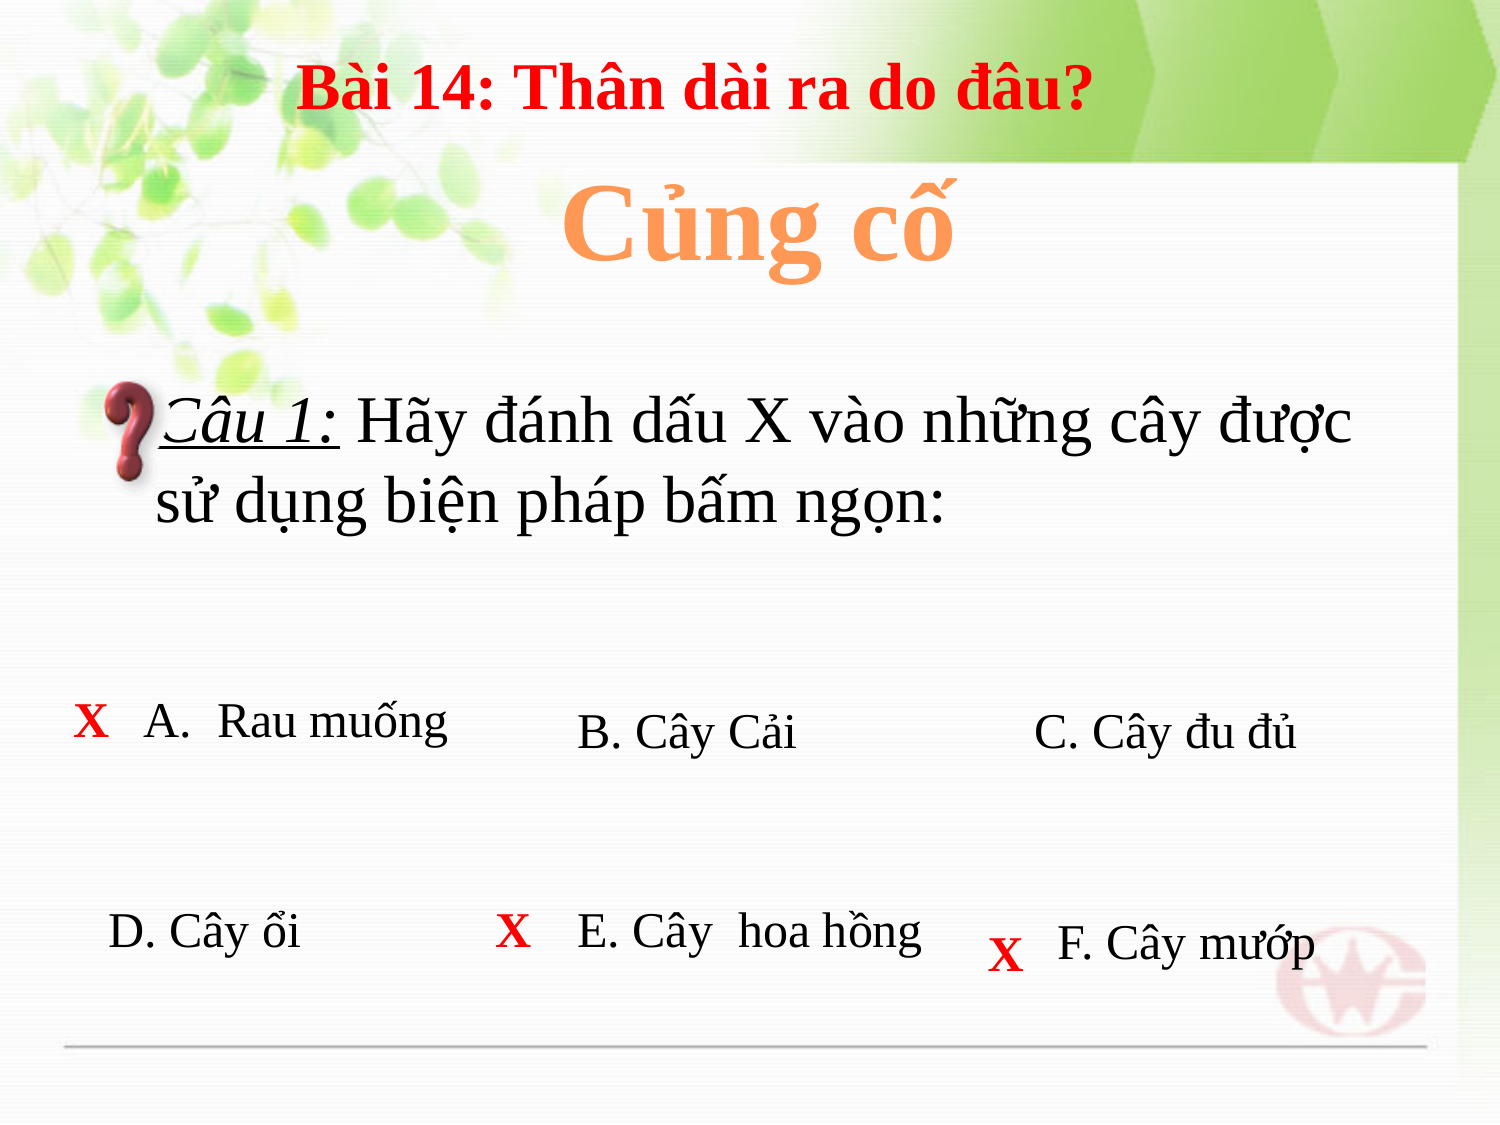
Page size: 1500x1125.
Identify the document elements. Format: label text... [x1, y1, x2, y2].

picture [0, 0, 1500, 1125]
text_box X [58, 679, 118, 755]
text_box X [480, 890, 551, 966]
text_box B. Cây Cải [562, 691, 950, 767]
text_box A. Rau muống [128, 679, 516, 755]
text_box X [972, 913, 1043, 989]
text_box D. Cây ổi [93, 890, 480, 966]
text_box F. Cây mướp [1042, 902, 1430, 978]
text_box Củng cố [544, 140, 972, 291]
text_box Bài 14: Thân dài ra do đâu? [281, 35, 1278, 130]
text_box E. Cây hoa hồng [562, 890, 950, 966]
text_box C. Cây đu đủ [1019, 691, 1407, 767]
title Câu 1: Hãy đánh dấu X vào những cây được sử dụng biện pháp bấm ngọn: [140, 339, 1442, 1032]
